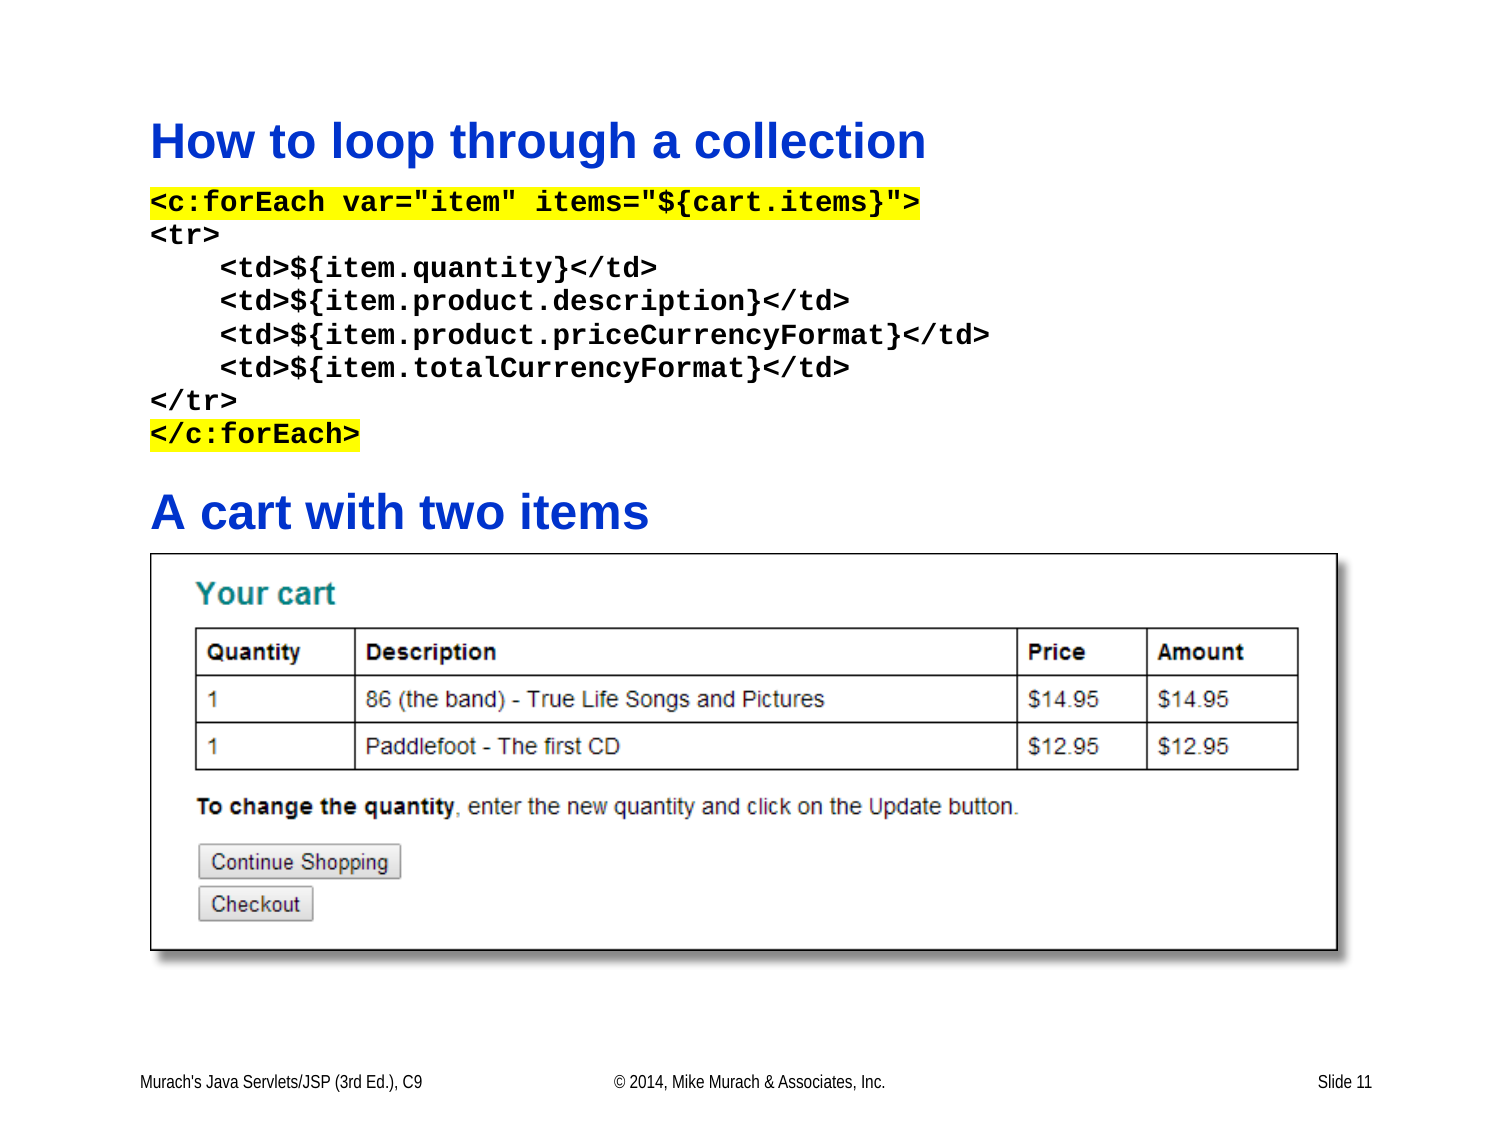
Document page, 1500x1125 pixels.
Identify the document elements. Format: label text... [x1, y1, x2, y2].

slide_number Slide 11 [1074, 1025, 1388, 1100]
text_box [149, 112, 1349, 186]
picture [149, 553, 1338, 951]
slide_number Murach's Java Servlets/JSP (3rd Ed.), C9 [125, 1025, 450, 1100]
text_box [149, 187, 1349, 638]
footer © 2014, Mike Murach & Associates, Inc. [474, 1025, 1025, 1100]
